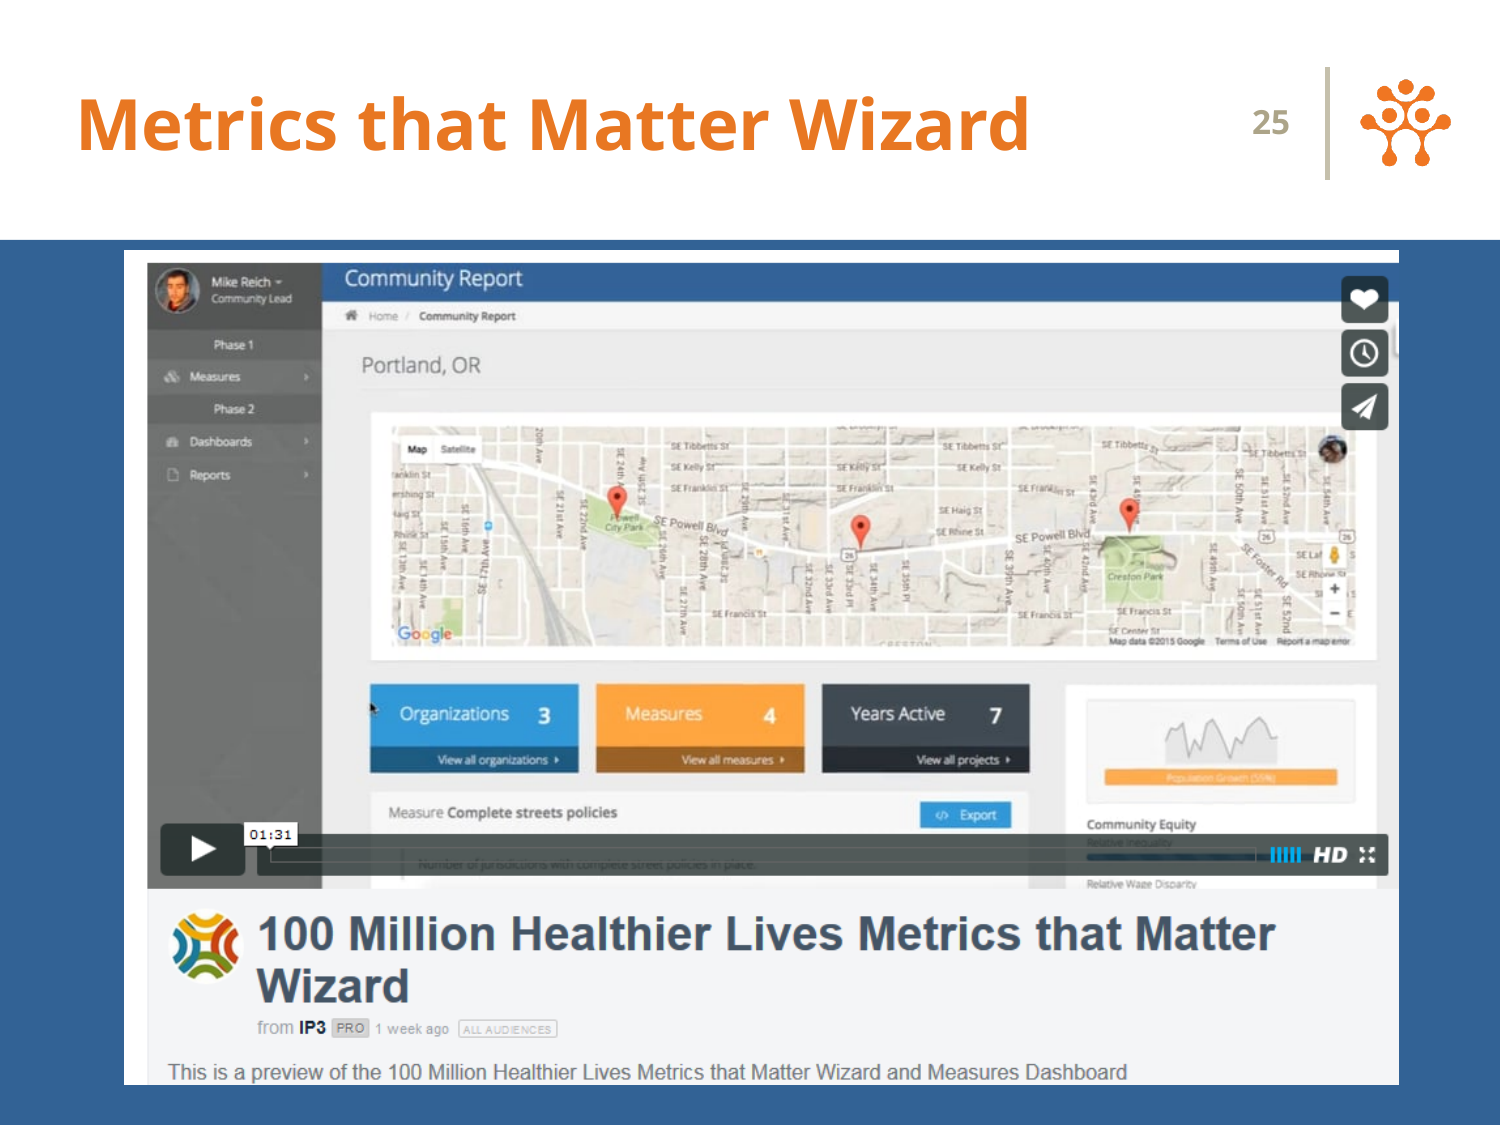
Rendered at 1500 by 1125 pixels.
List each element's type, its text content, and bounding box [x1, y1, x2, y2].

title Metrics that Matter Wizard [75, 37, 1163, 207]
slide_number 25 [1192, 67, 1305, 180]
picture [124, 250, 1399, 1085]
picture [1360, 77, 1451, 168]
